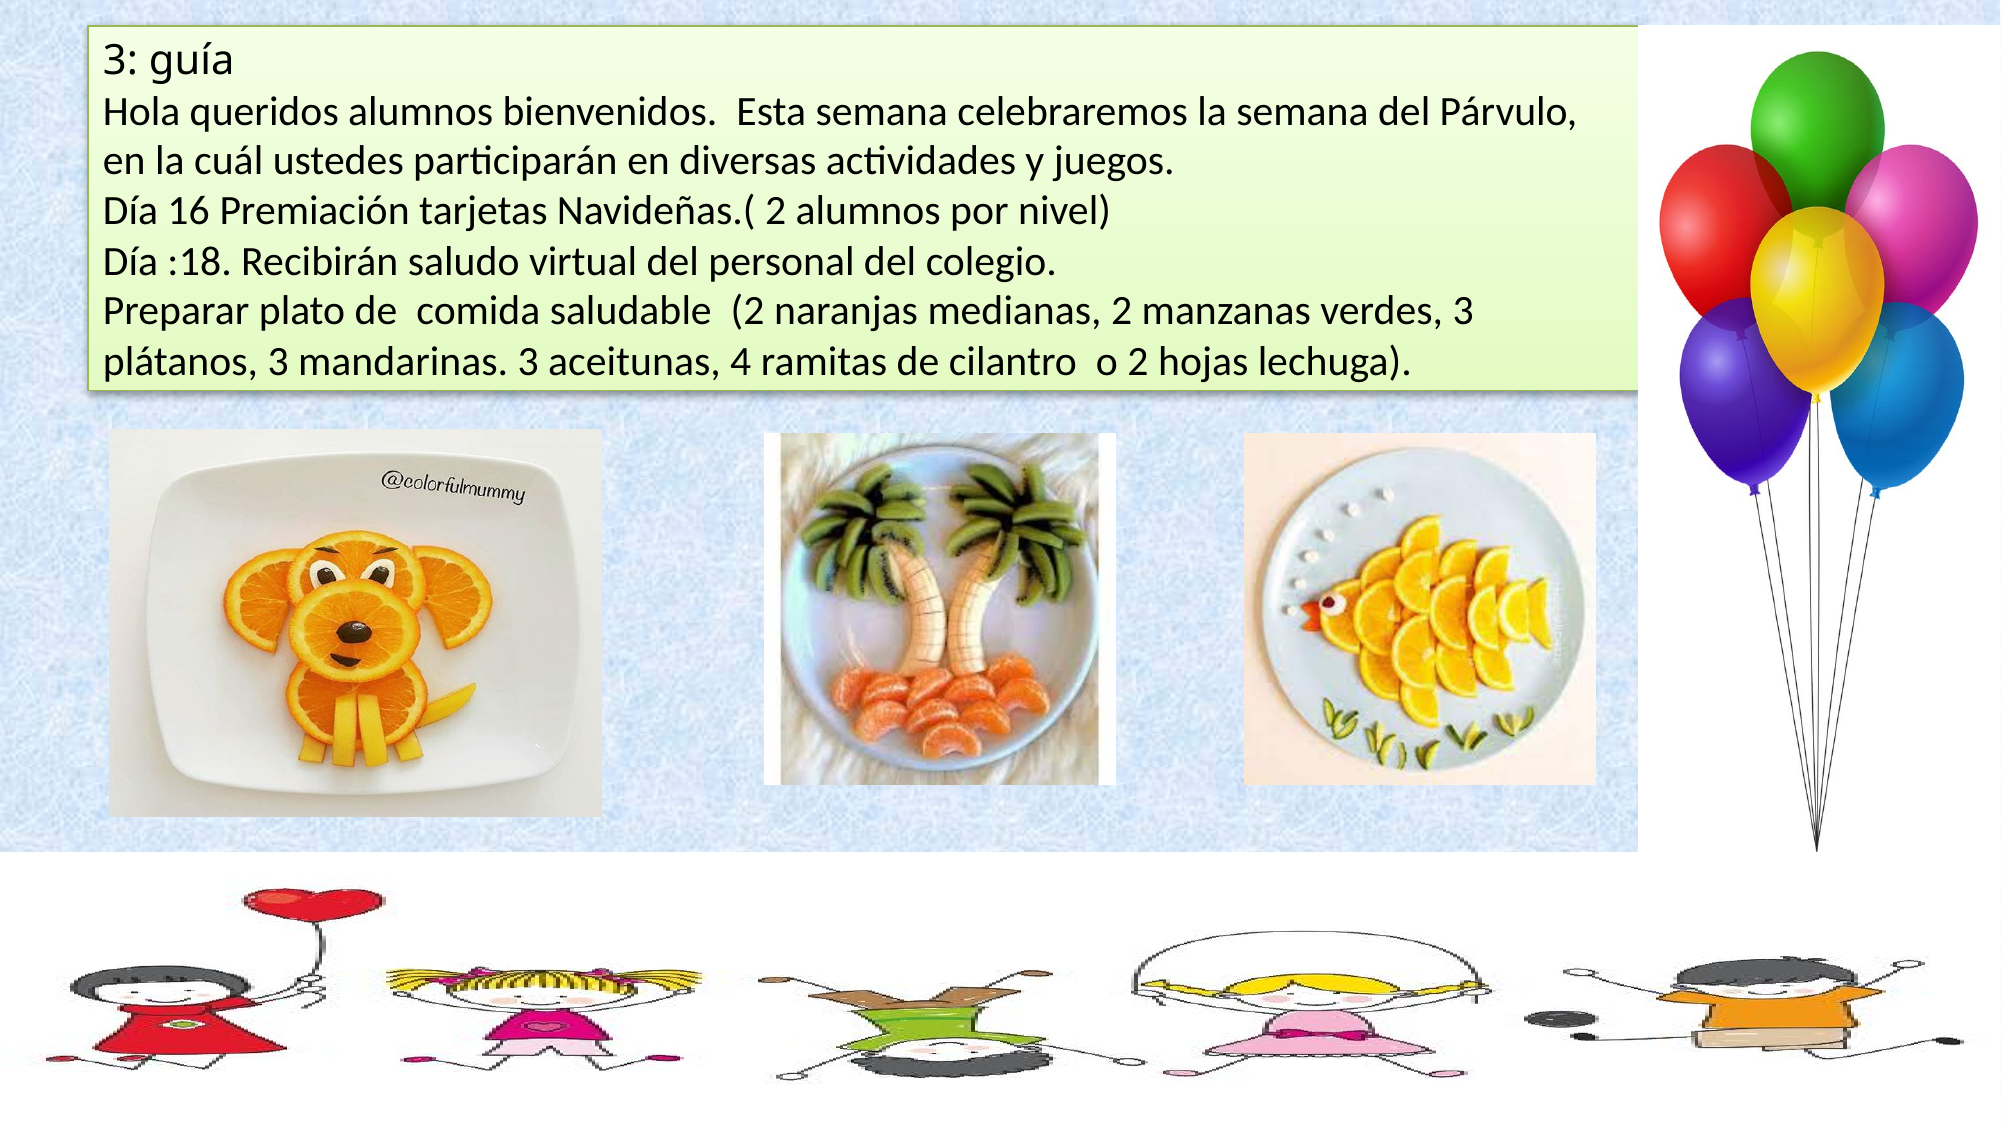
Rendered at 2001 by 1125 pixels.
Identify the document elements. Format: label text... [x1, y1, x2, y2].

picture [0, 0, 2001, 1125]
text_box 3: guía Hola queridos alumnos bienvenidos. Esta semana celebraremos la semana del Párvulo, en la cuál ustedes participarán en diversas actividades y juegos. Día 16 Premiación tarjetas Navideñas.( 2 alumnos por nivel) Día :18. Recibirán saludo virtual del personal del colegio. Preparar plato de comida saludable (2 naranjas medianas, 2 manzanas verdes, 3 plátanos, 3 mandarinas. 3 aceitunas, 4 ramitas de cilantro o 2 hojas lechuga). [87, 25, 1637, 391]
